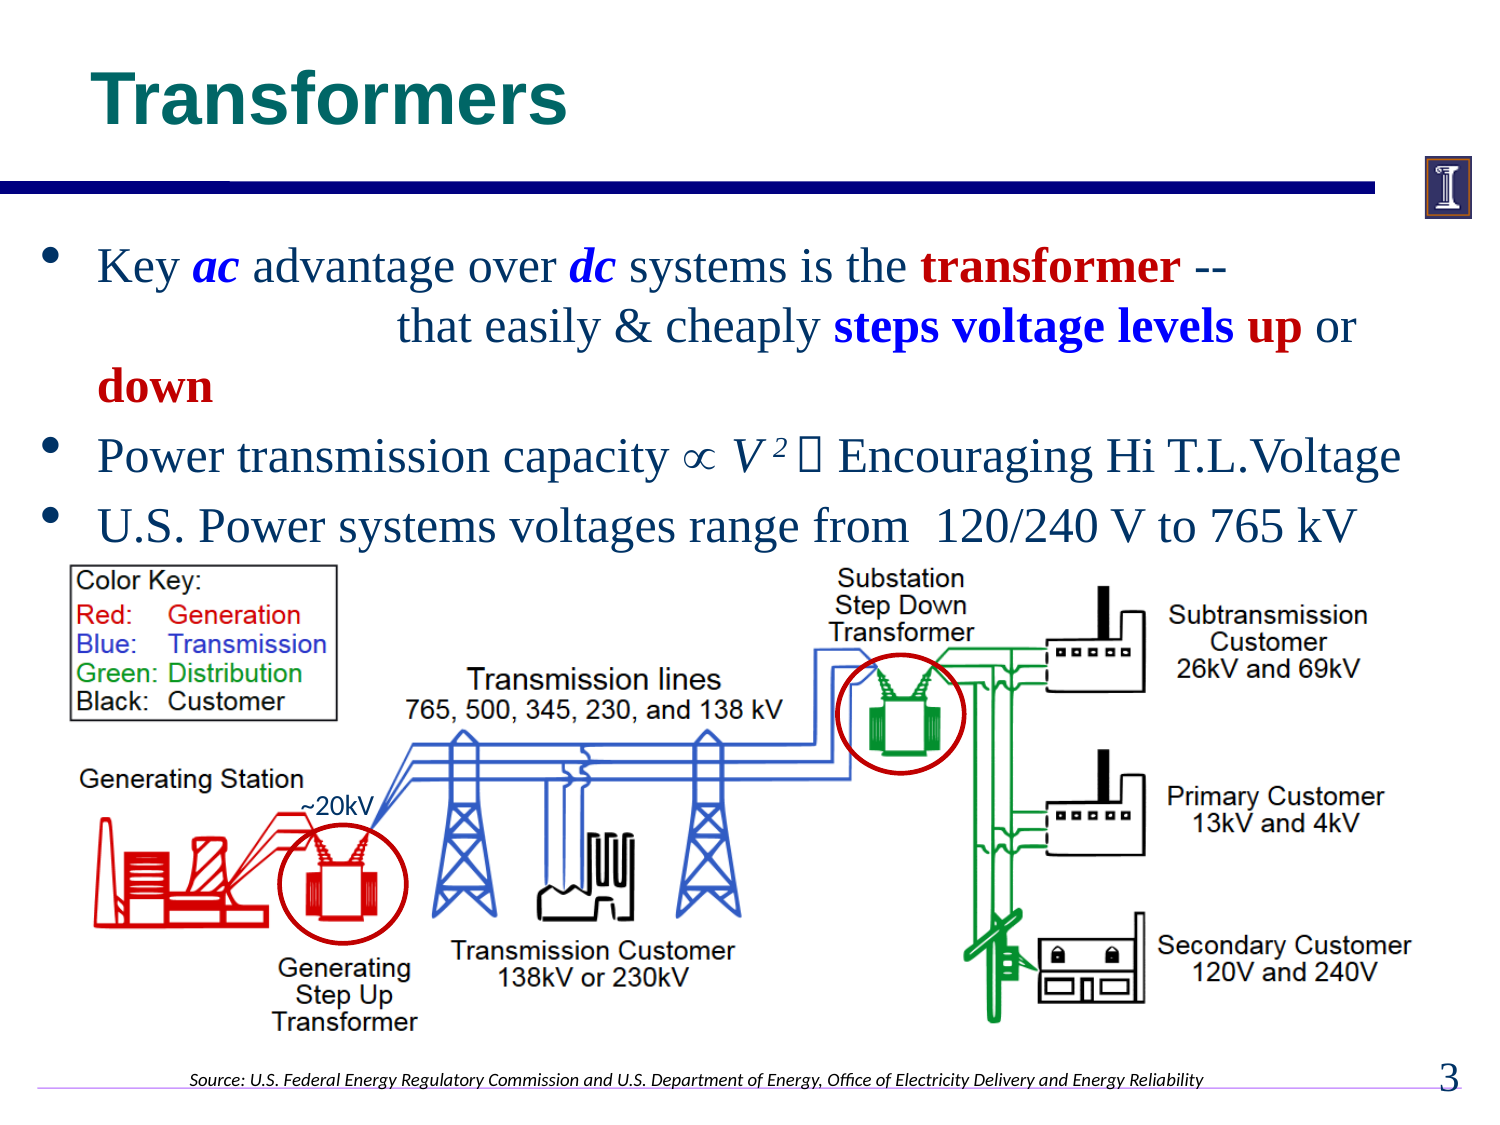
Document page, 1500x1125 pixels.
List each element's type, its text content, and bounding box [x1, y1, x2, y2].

text_box Source: U.S. Federal Energy Regulatory Commission and U.S. Department of Energy, Office of Electricity Delivery and Energy Reliability [174, 1060, 1238, 1098]
list Key ac advantage over dc systems is the transformer -- that easily & cheaply steps voltage levels up or down Power transmission capacity  V 2  Encouraging Hi T.L.Voltage U.S. Power systems voltages range from 120/240 V to 765 kV [25, 224, 1479, 528]
picture [1424, 156, 1472, 219]
slide_number 2 [1162, 1037, 1476, 1113]
title Transformers [74, 12, 1388, 188]
picture [66, 556, 1434, 1047]
